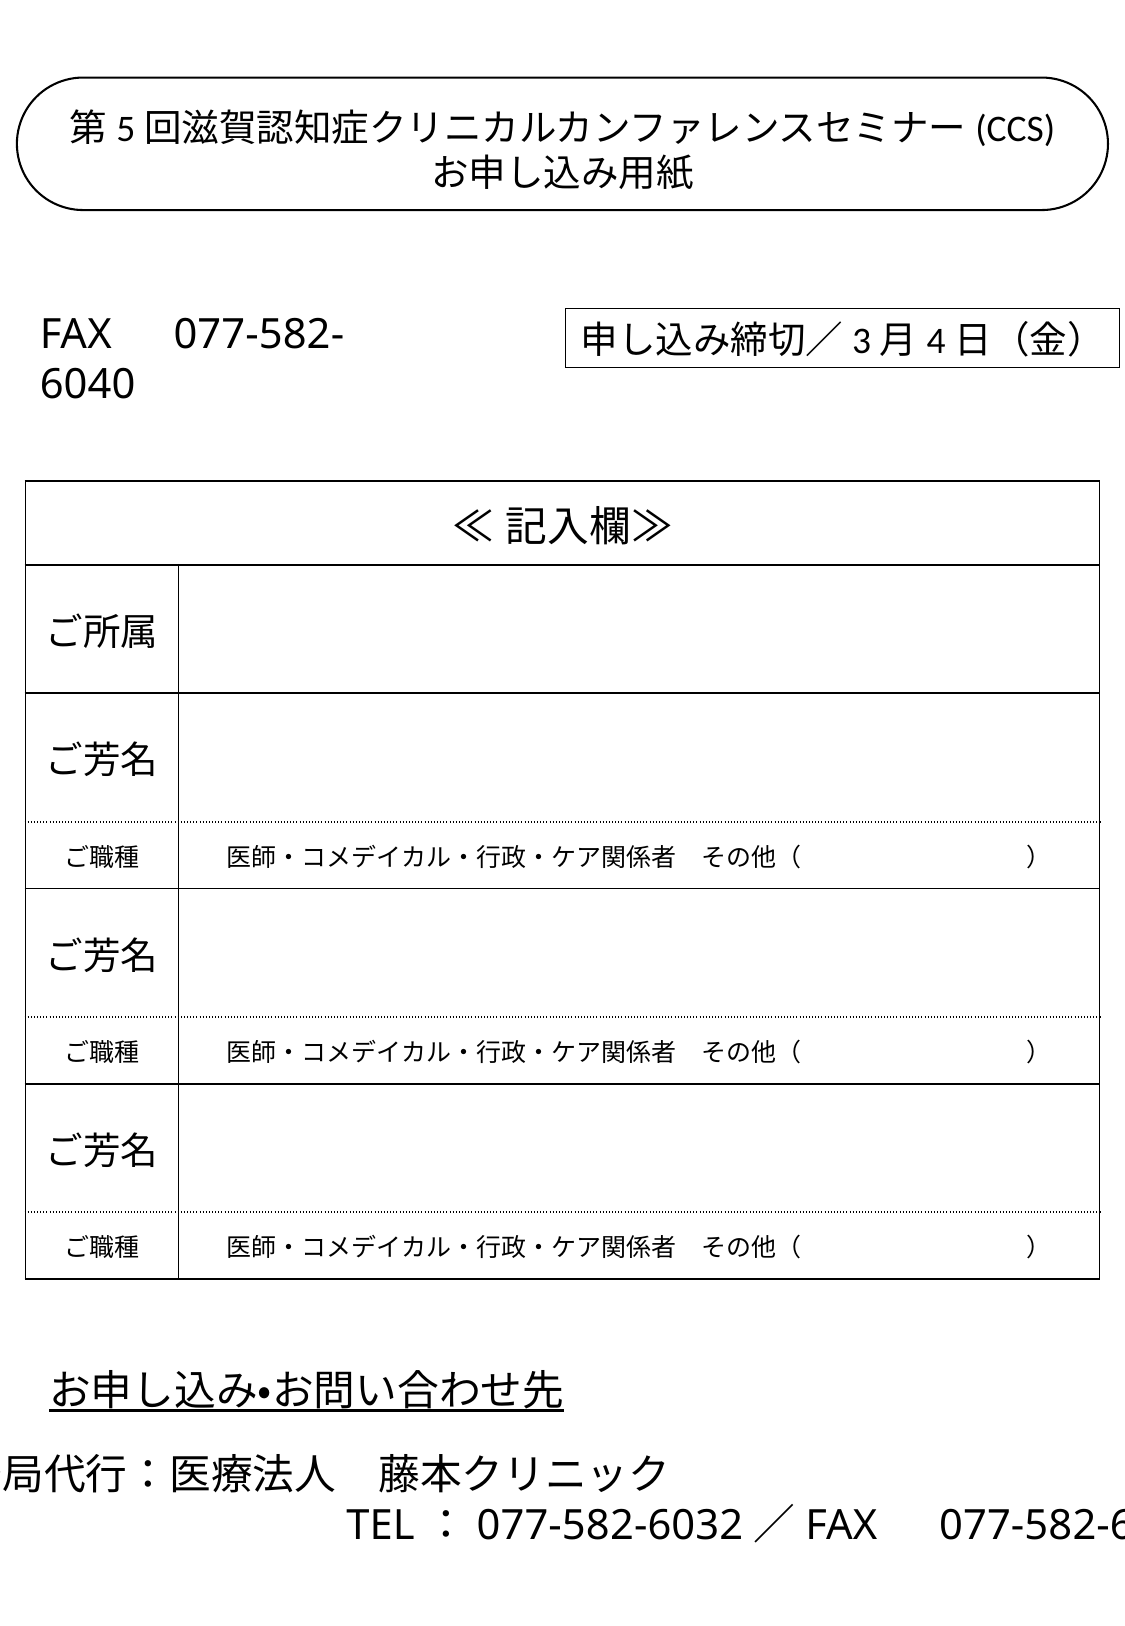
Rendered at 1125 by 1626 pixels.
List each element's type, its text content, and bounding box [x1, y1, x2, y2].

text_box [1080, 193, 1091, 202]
text_box [14, 75, 1111, 213]
table_cell ご職種 [26, 1017, 178, 1083]
table_cell [179, 1085, 1099, 1212]
table_cell ご所属 [26, 566, 178, 692]
text_box 申し込み締切／3月4日（金） [565, 308, 1120, 368]
table_cell [179, 566, 1099, 692]
table_cell ご芳名 [26, 889, 178, 1017]
table_cell 医師・コメデイカル・行政・ケア関係者 その他（ ） [179, 1212, 1099, 1278]
table_header ≪記入欄≫ [26, 482, 1099, 564]
table_cell ご職種 [26, 1212, 178, 1278]
table_cell [179, 694, 1099, 822]
table_cell ご芳名 [26, 694, 178, 822]
table_cell 医師・コメデイカル・行政・ケア関係者 その他（ ） [179, 1017, 1099, 1083]
text_box お申し込み・お問い合わせ先 [34, 1356, 580, 1422]
table_cell 医師・コメデイカル・行政・ケア関係者 その他（ ） [179, 822, 1099, 888]
table_cell ご職種 [26, 822, 178, 888]
table_cell ご芳名 [26, 1085, 178, 1212]
table_cell [179, 889, 1099, 1017]
text_box 事務局代行：医療法人 藤本クリニック TEL：077-582-6032／FAX 077-582-6040 [0, 1440, 1125, 1556]
text_box FAX 077-582-6040 [25, 299, 438, 415]
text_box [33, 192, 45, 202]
